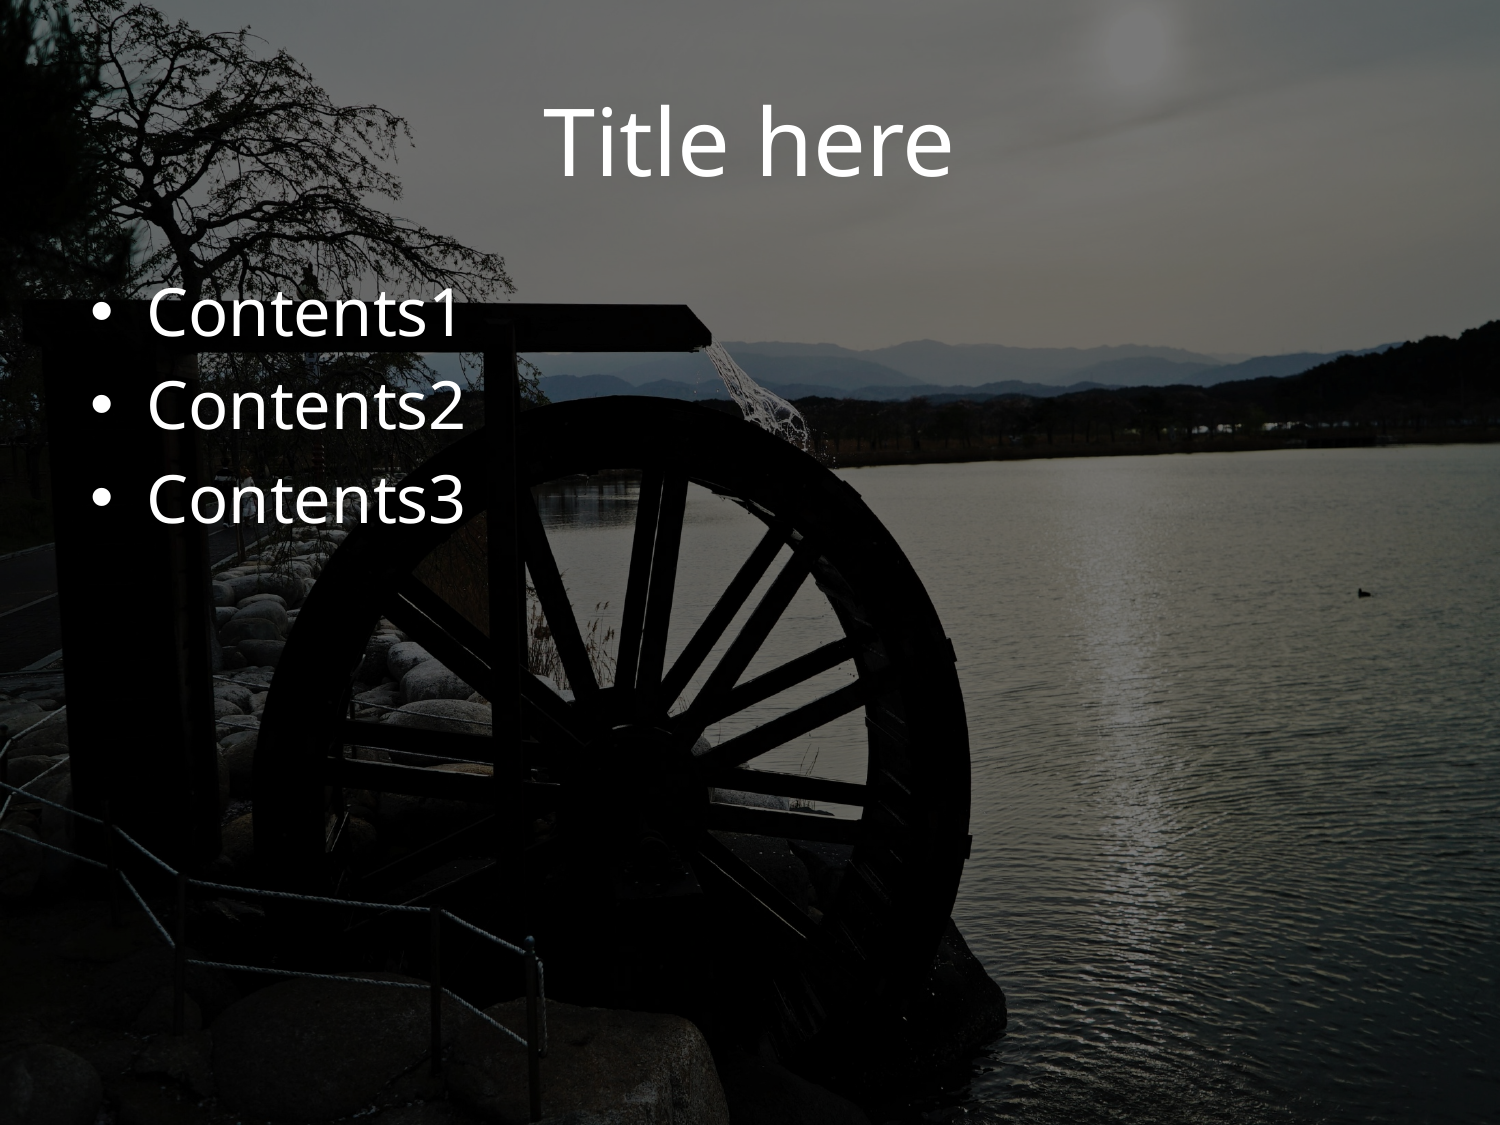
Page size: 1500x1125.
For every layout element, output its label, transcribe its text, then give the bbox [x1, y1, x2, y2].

text_box [0, 0, 1500, 1125]
title Title here [75, 45, 1425, 233]
list Contents1 Contents2 Contents3 [75, 262, 1425, 1005]
